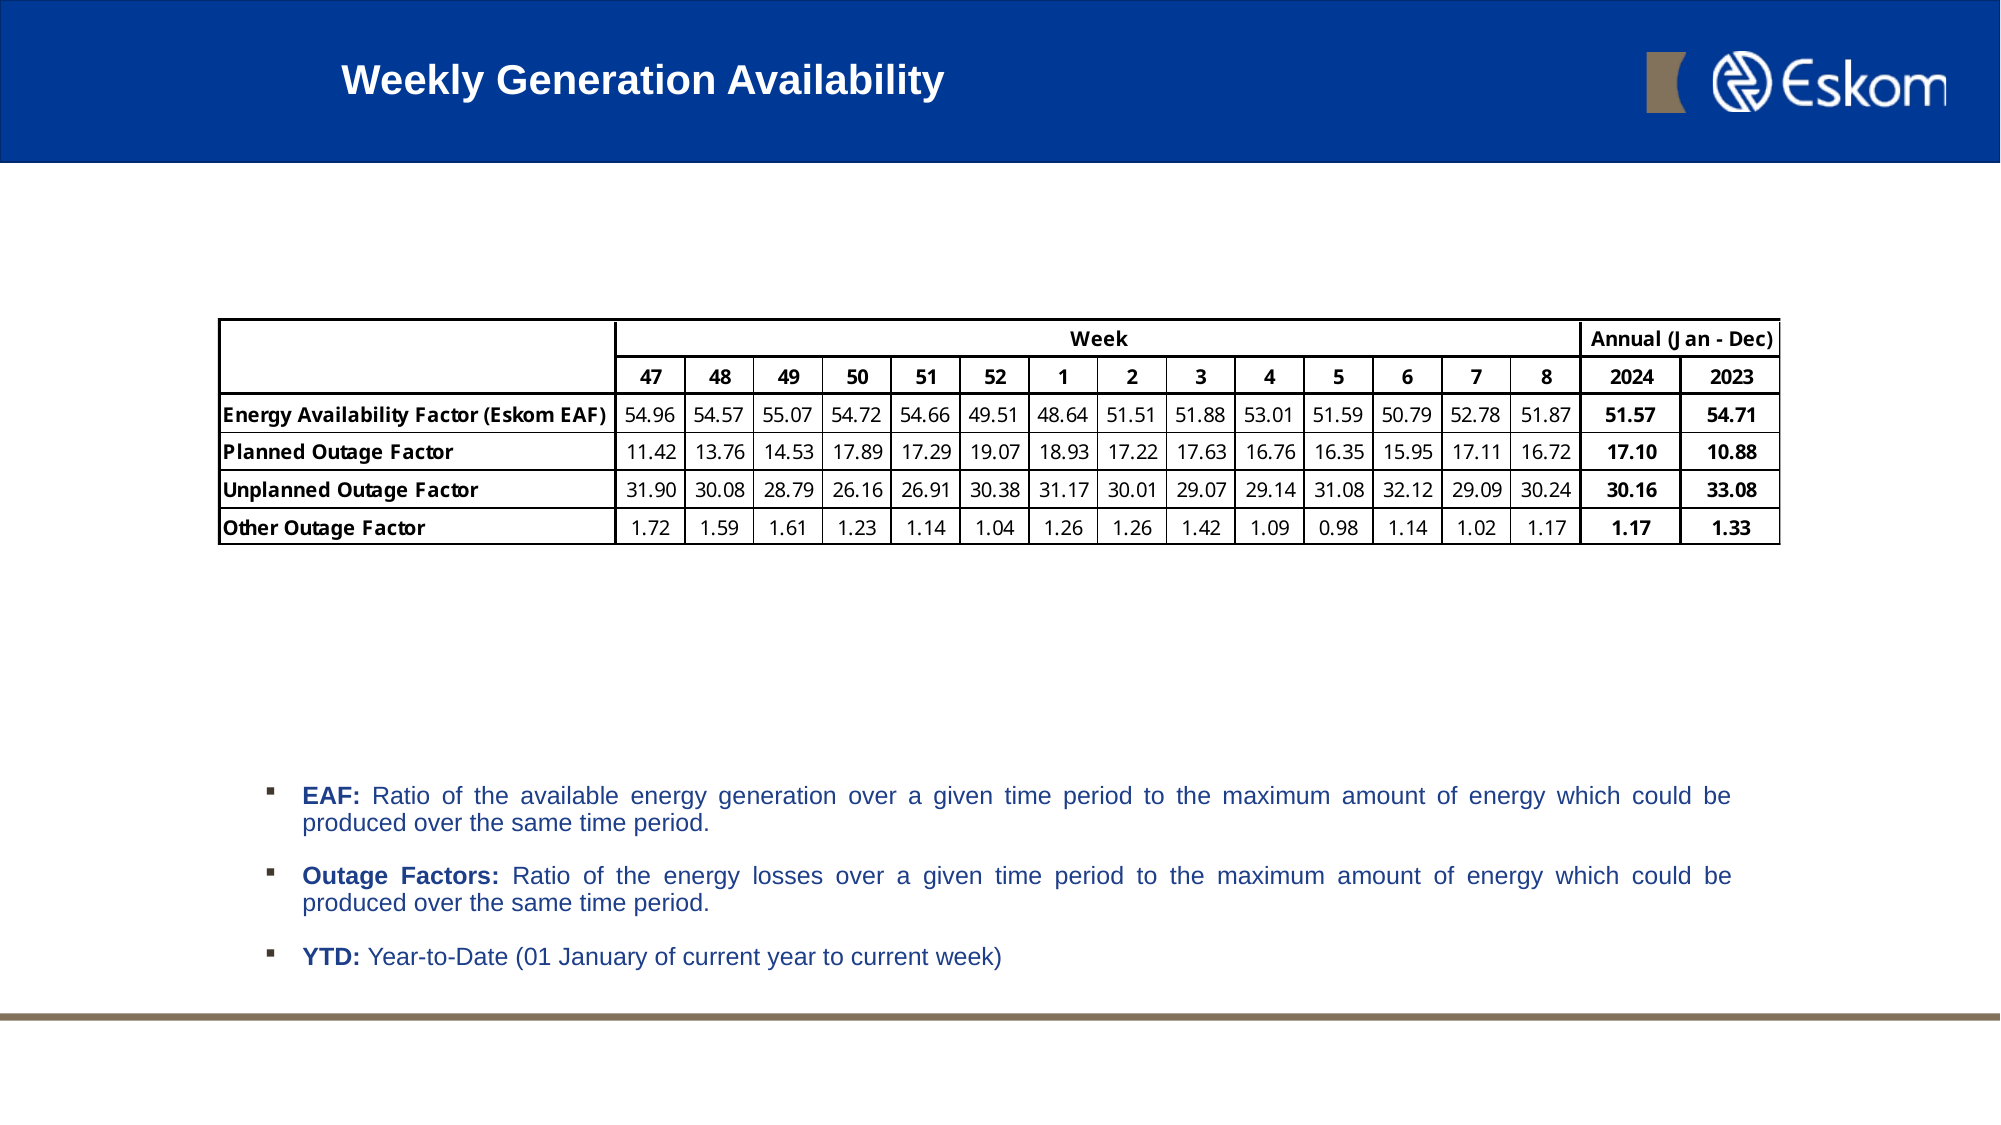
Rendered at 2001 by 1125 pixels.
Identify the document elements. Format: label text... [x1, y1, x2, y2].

text_box Weekly Generation Availability [326, 27, 1297, 137]
picture [217, 318, 1783, 547]
list EAF: Ratio of the available energy generation over a given time period to the maximum amount of energy which could be produced over the same time period. Outage Factors: Ratio of the energy losses over a given time period to the maximum amount of energy which could be produced over the same time period. YTD: Year-to-Date (01 January of current year to current week) [249, 775, 1750, 1000]
